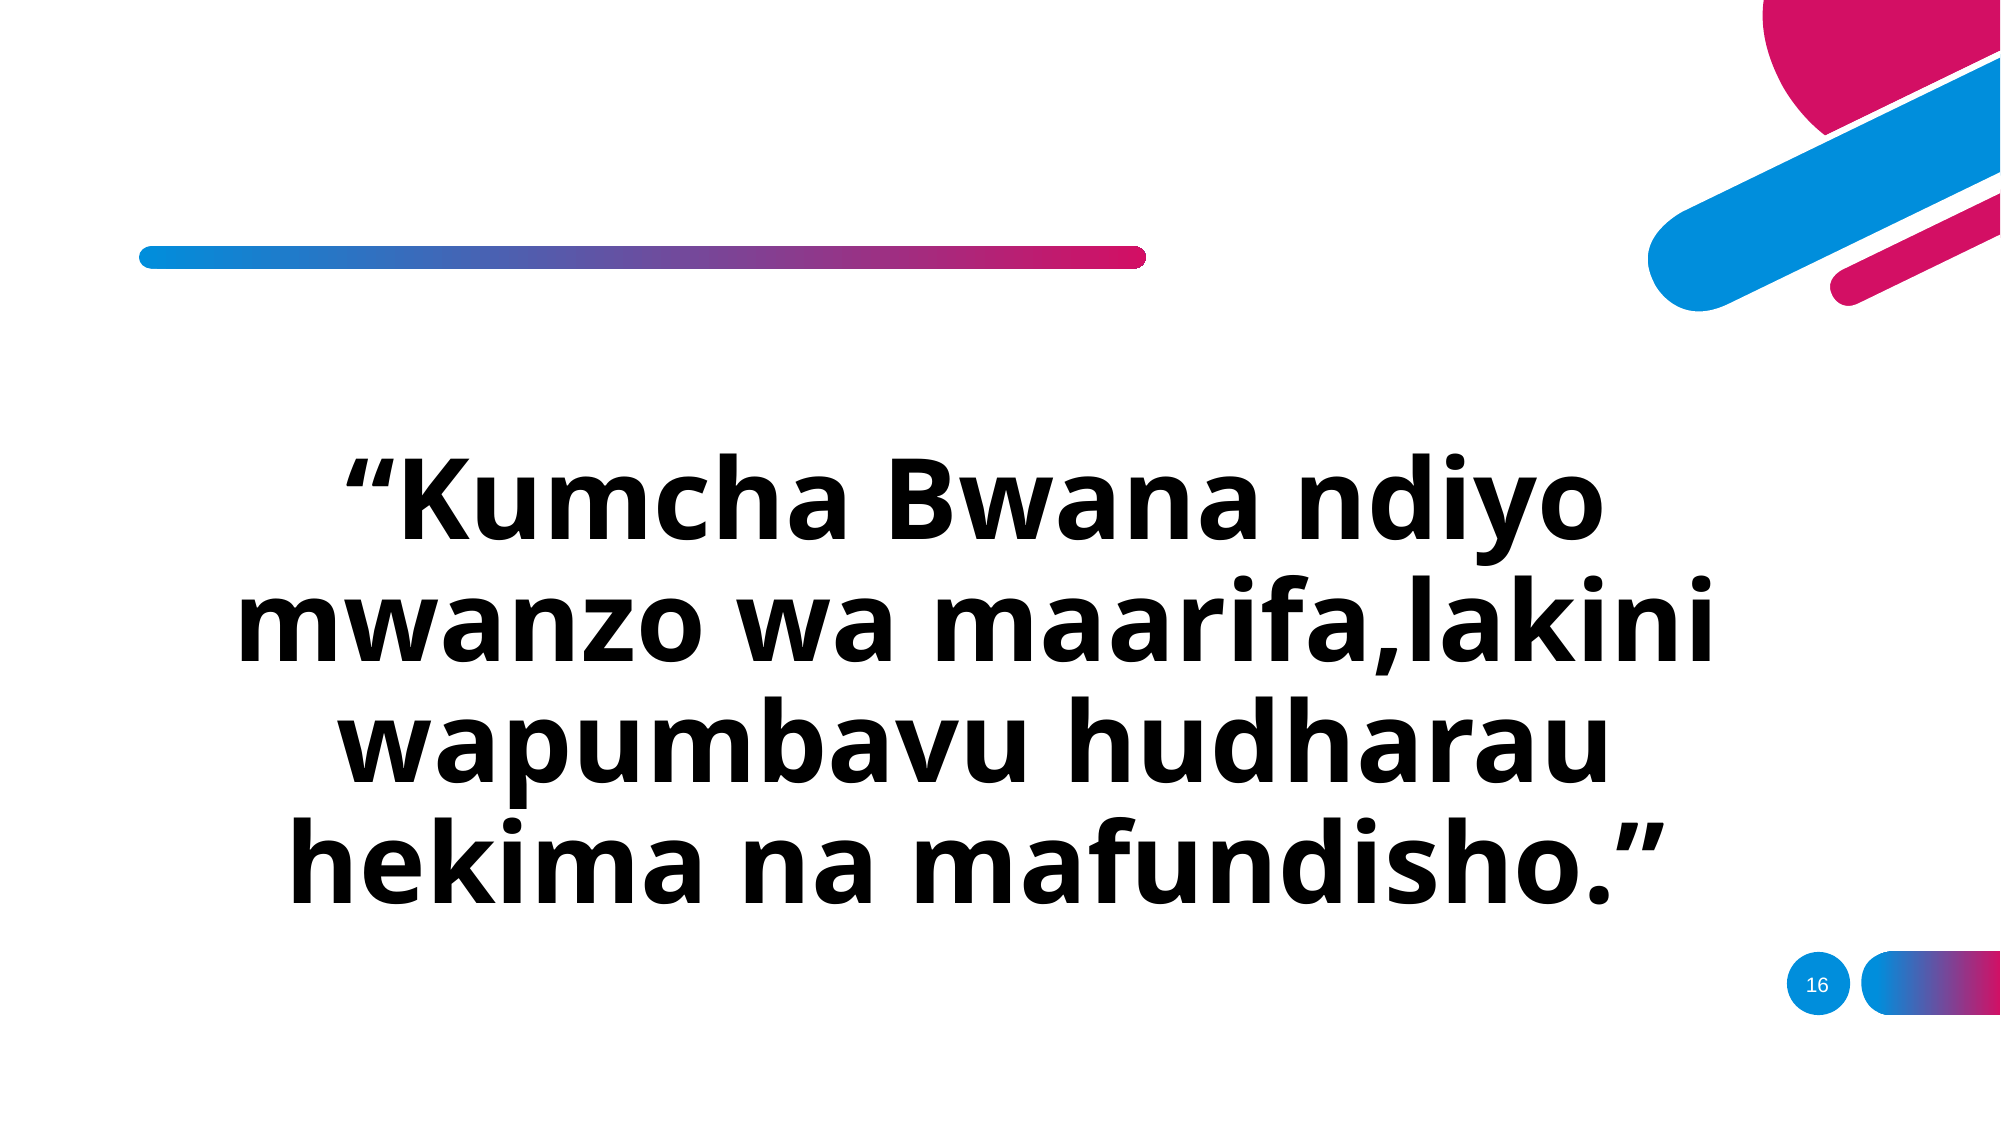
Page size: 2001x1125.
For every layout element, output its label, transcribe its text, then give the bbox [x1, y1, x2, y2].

slide_number 16 [1772, 954, 1863, 1015]
title “Kumcha Bwana ndiyo mwanzo wa maarifa,lakini wapumbavu hudharau hekima na mafundisho.” [167, 356, 1785, 1015]
